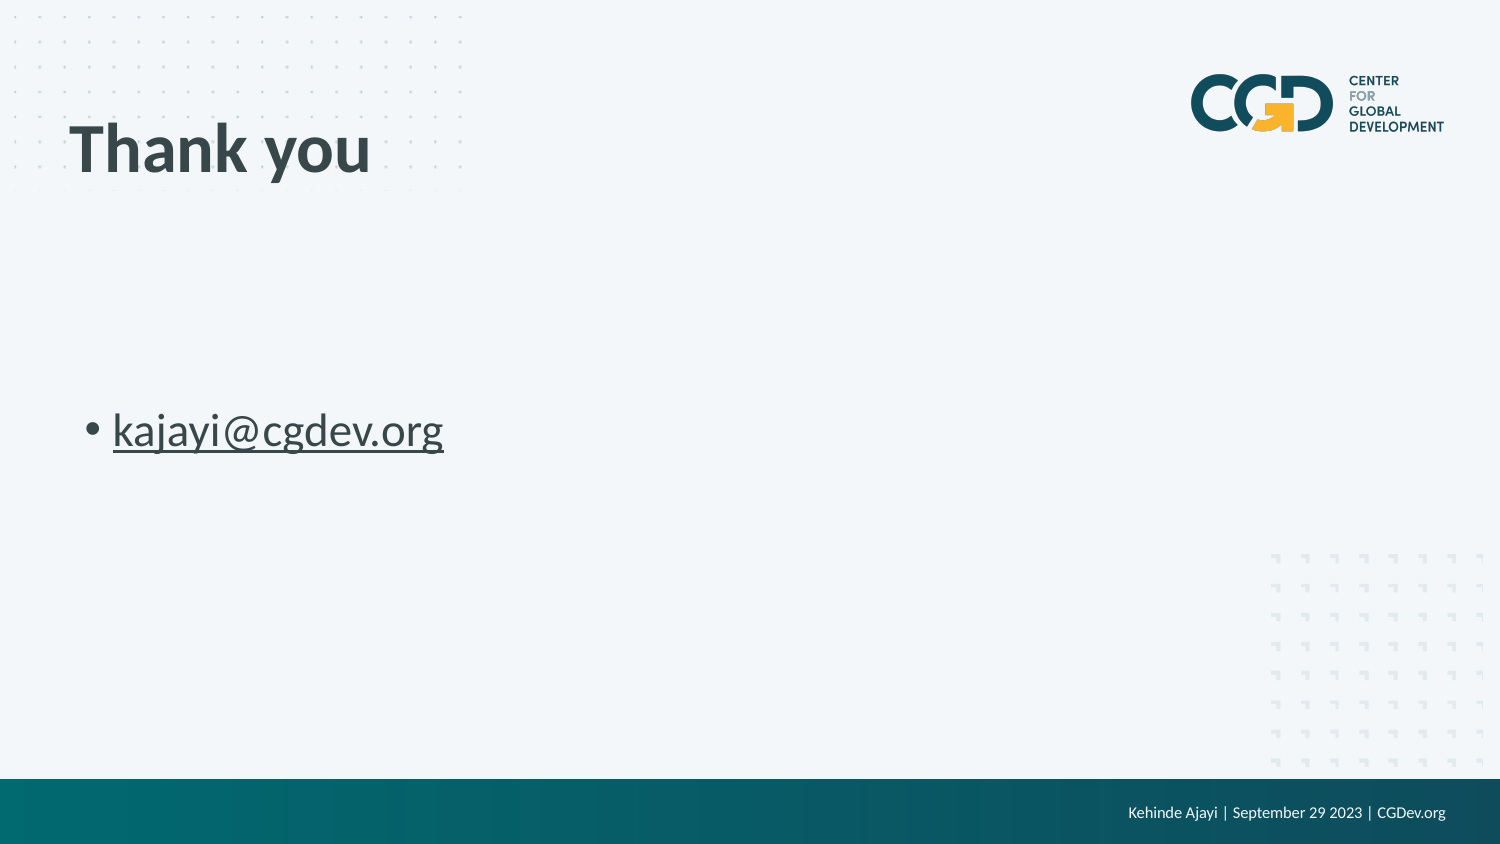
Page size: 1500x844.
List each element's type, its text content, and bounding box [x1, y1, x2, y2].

footer Kehinde Ajayi | September 29 2023 | CGDev.org [487, 789, 1446, 834]
list kajayi@cgdev.org [69, 232, 1430, 764]
title Thank you [69, 41, 1153, 188]
